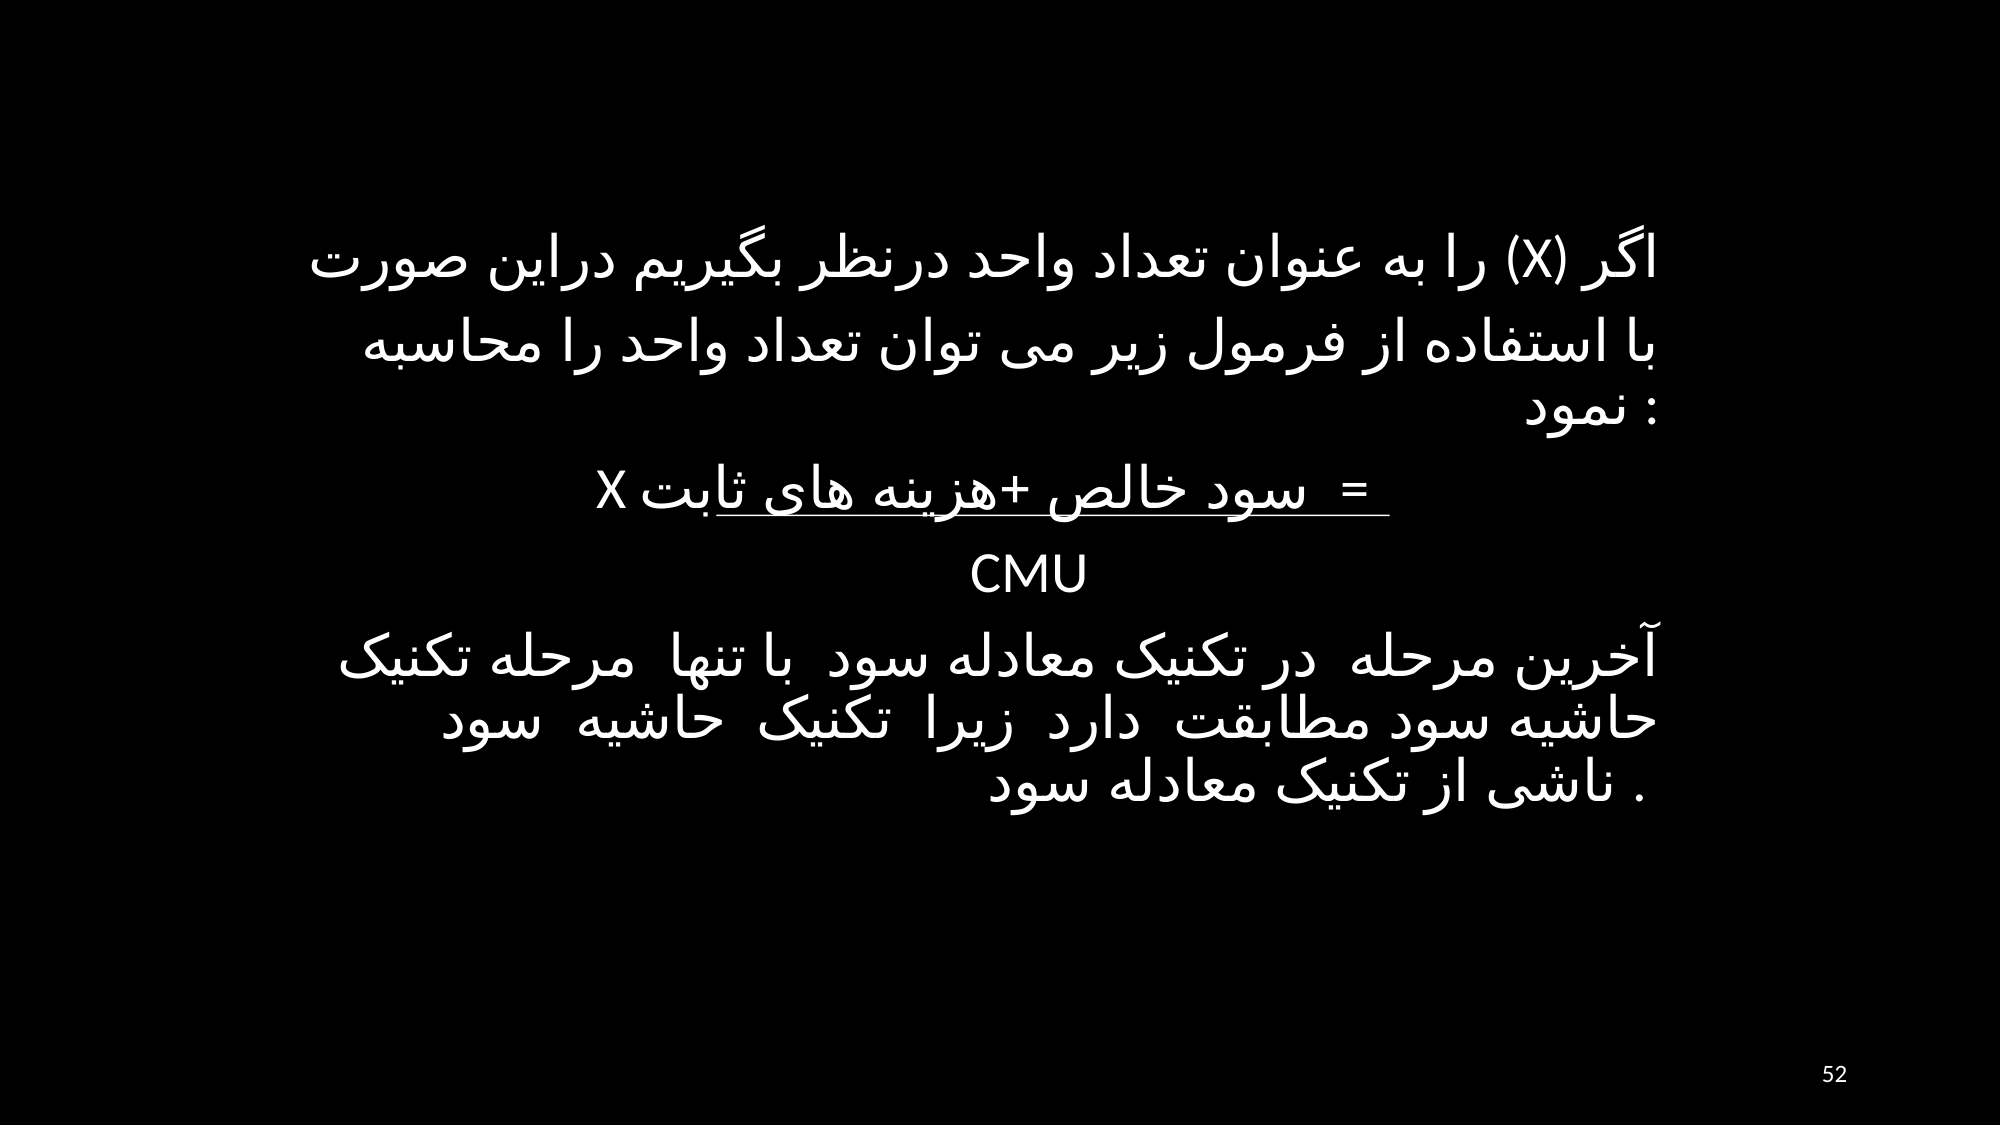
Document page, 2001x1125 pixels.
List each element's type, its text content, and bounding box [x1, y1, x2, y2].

slide_number 52 [1412, 1042, 1863, 1103]
list را به عنوان تعداد واحد درنظر بگیریم دراین صورت (X) اگر با استفاده از فرمول زیر می توان تعداد واحد را محاسبه نمود : X سود خالص +هزینه های ثابت = CMU آخرین مرحله در تکنیک معادله سود با تنها مرحله تکنیک حاشیه سود مطابقت دارد زیرا تکنیک حاشیه سود ناشی از تکنیک معادله سود . [291, 220, 1675, 963]
